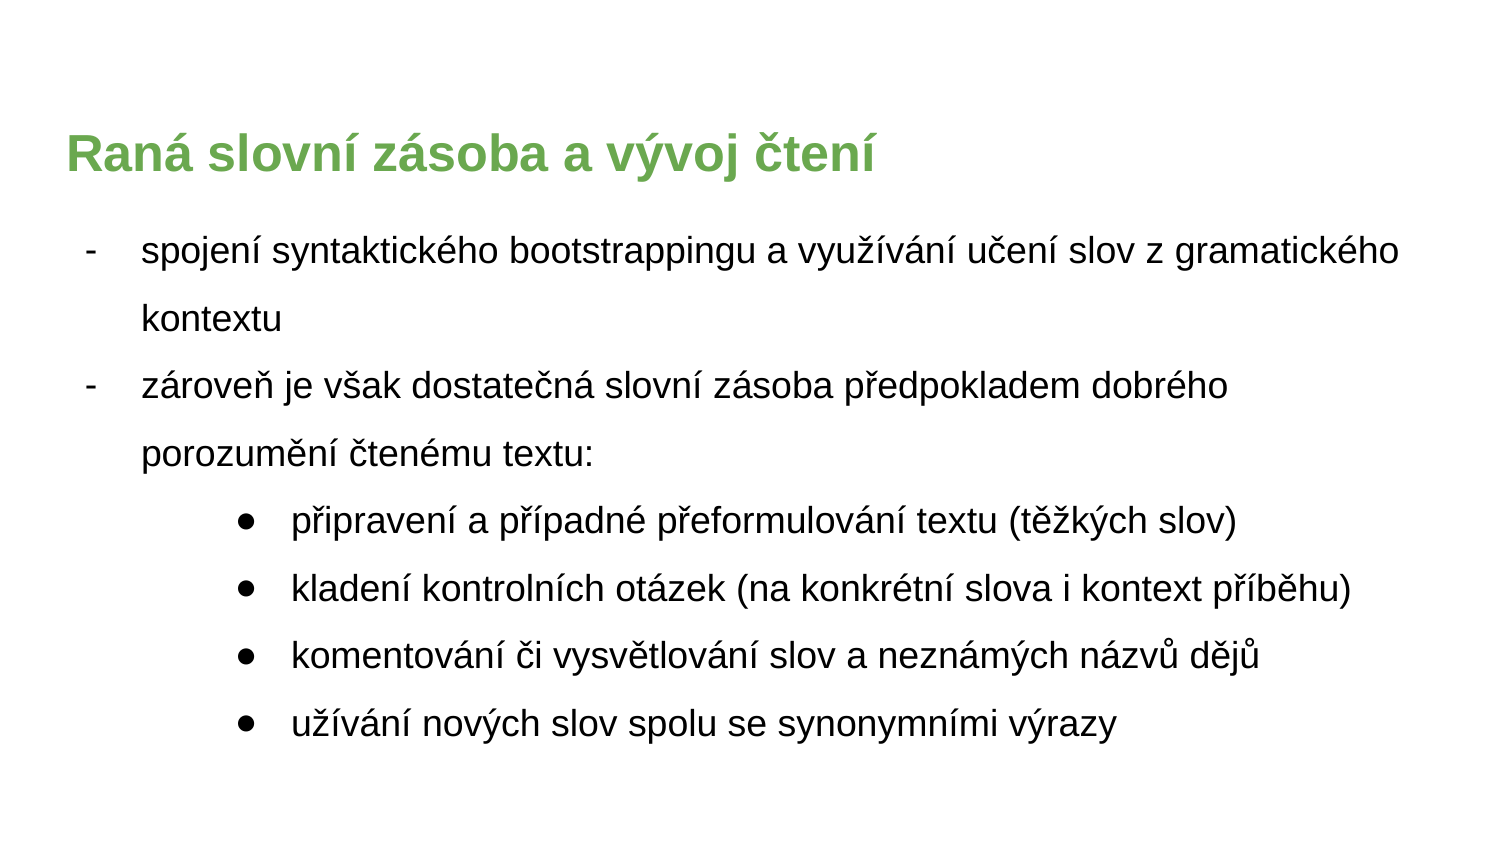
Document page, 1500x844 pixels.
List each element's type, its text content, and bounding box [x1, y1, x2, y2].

list spojení syntaktického bootstrappingu a využívání učení slov z gramatického kontextu zároveň je však dostatečná slovní zásoba předpokladem dobrého porozumění čtenému textu: připravení a případné přeformulování textu (těžkých slov) kladení kontrolních otázek (na konkrétní slova i kontext příběhu) komentování či vysvětlování slov a neznámých názvů dějů užívání nových slov spolu se synonymními výrazy [51, 189, 1449, 797]
title Raná slovní zásoba a vývoj čtení [51, 72, 1449, 167]
